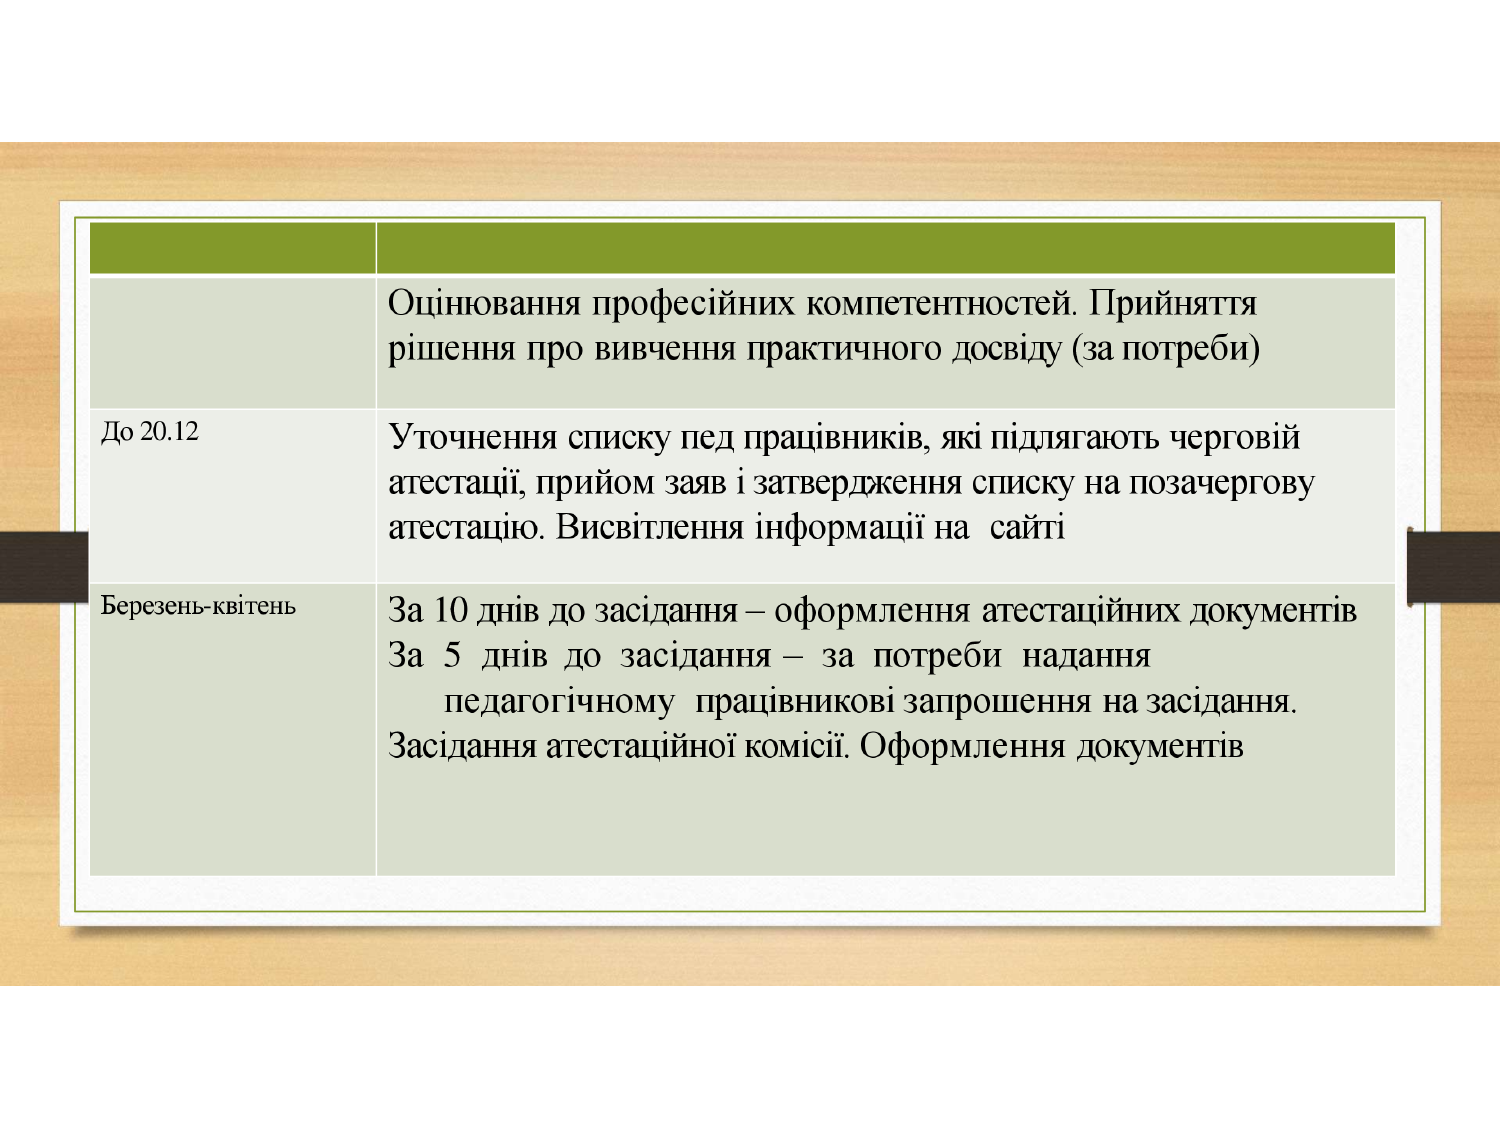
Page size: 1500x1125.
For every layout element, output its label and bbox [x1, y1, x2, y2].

picture [0, 141, 1500, 987]
